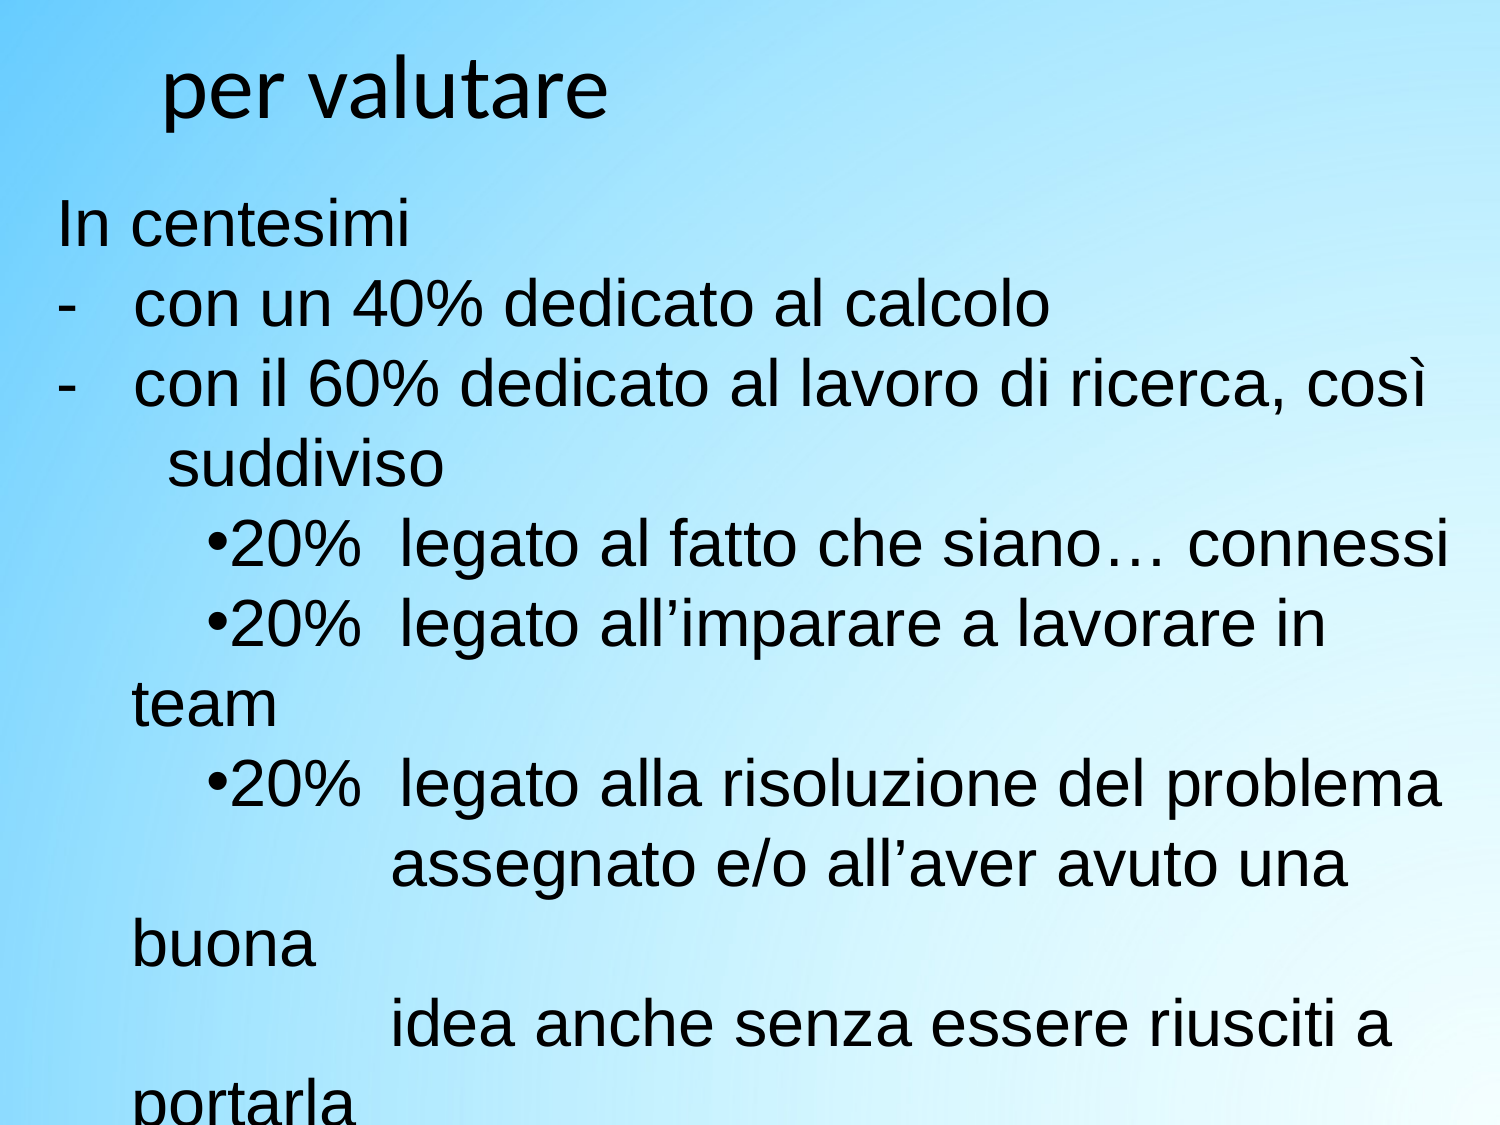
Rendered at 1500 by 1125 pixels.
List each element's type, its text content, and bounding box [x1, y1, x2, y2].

picture [0, 0, 1500, 1125]
subtitle In centesimi - con un 40% dedicato al calcolo - con il 60% dedicato al lavoro di ricerca, così suddiviso 20% legato al fatto che siano… connessi 20% legato all’imparare a lavorare in team 20% legato alla risoluzione del problema assegnato e/o all’aver avuto una buona idea anche senza essere riusciti a portarla a compimento [41, 172, 1500, 1047]
title per valutare [76, 19, 1187, 172]
